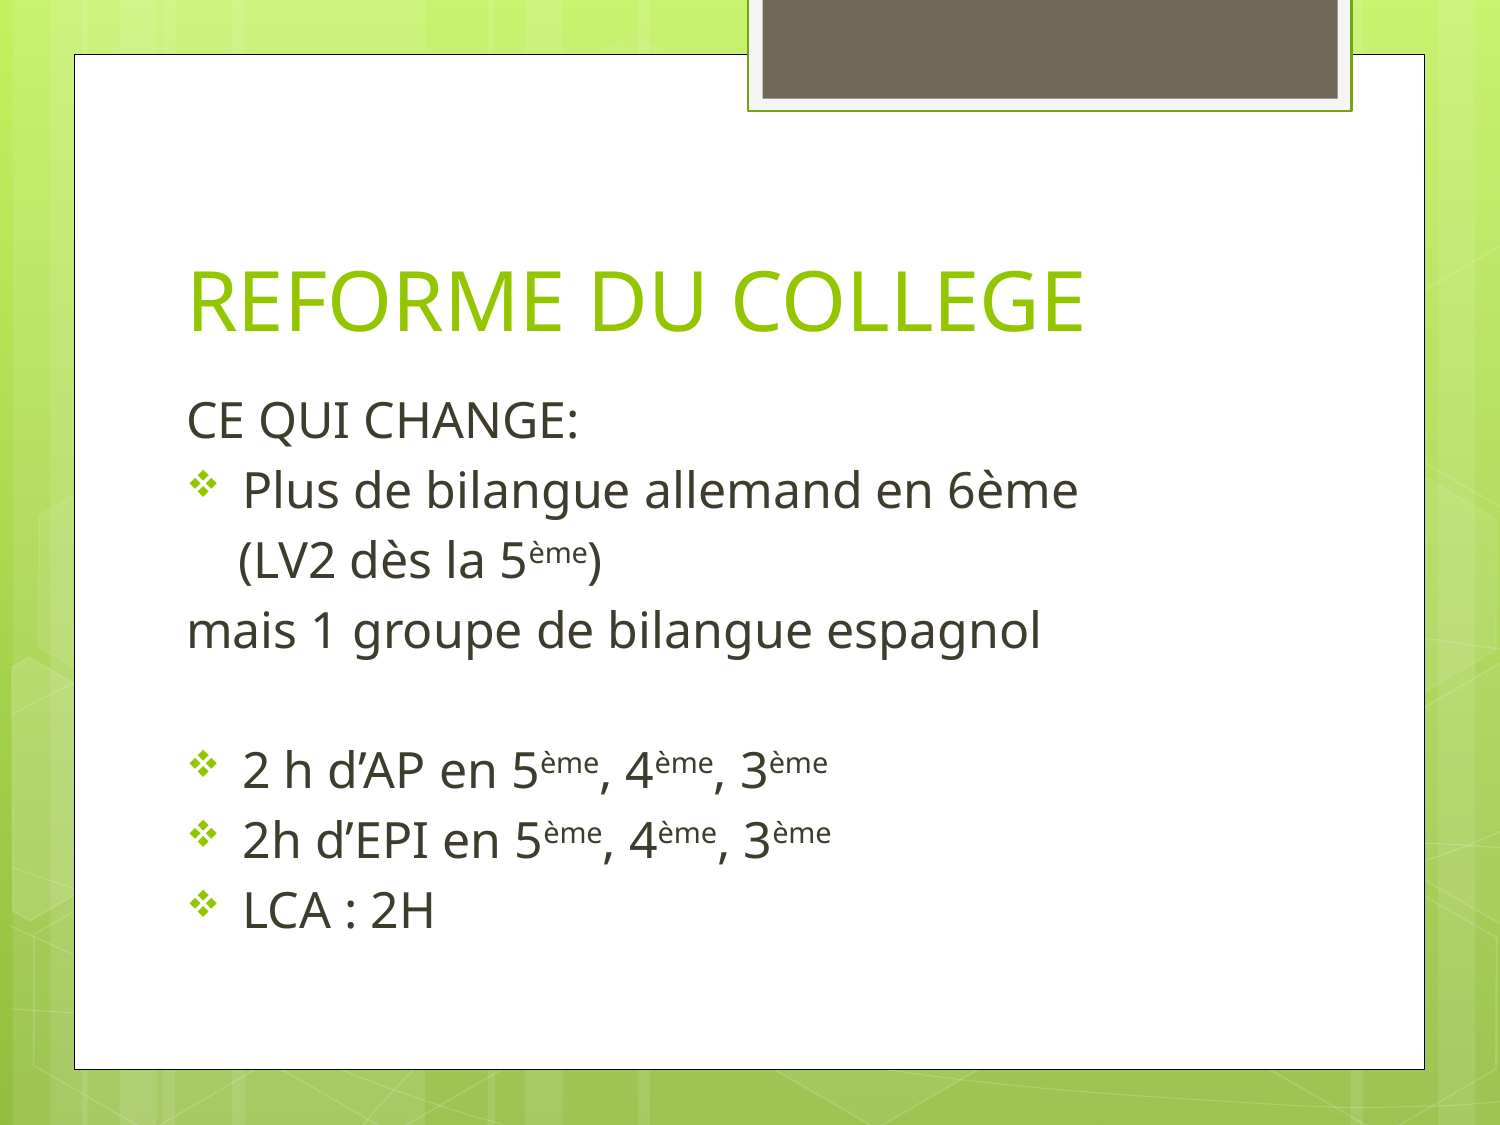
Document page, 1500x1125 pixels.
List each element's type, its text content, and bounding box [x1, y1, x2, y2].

title REFORME DU COLLEGE [171, 168, 1324, 357]
list CE QUI CHANGE: Plus de bilangue allemand en 6ème (LV2 dès la 5ème) mais 1 groupe de bilangue espagnol 2 h d’AP en 5ème, 4ème, 3ème 2h d’EPI en 5ème, 4ème, 3ème LCA : 2H [171, 381, 1436, 1012]
